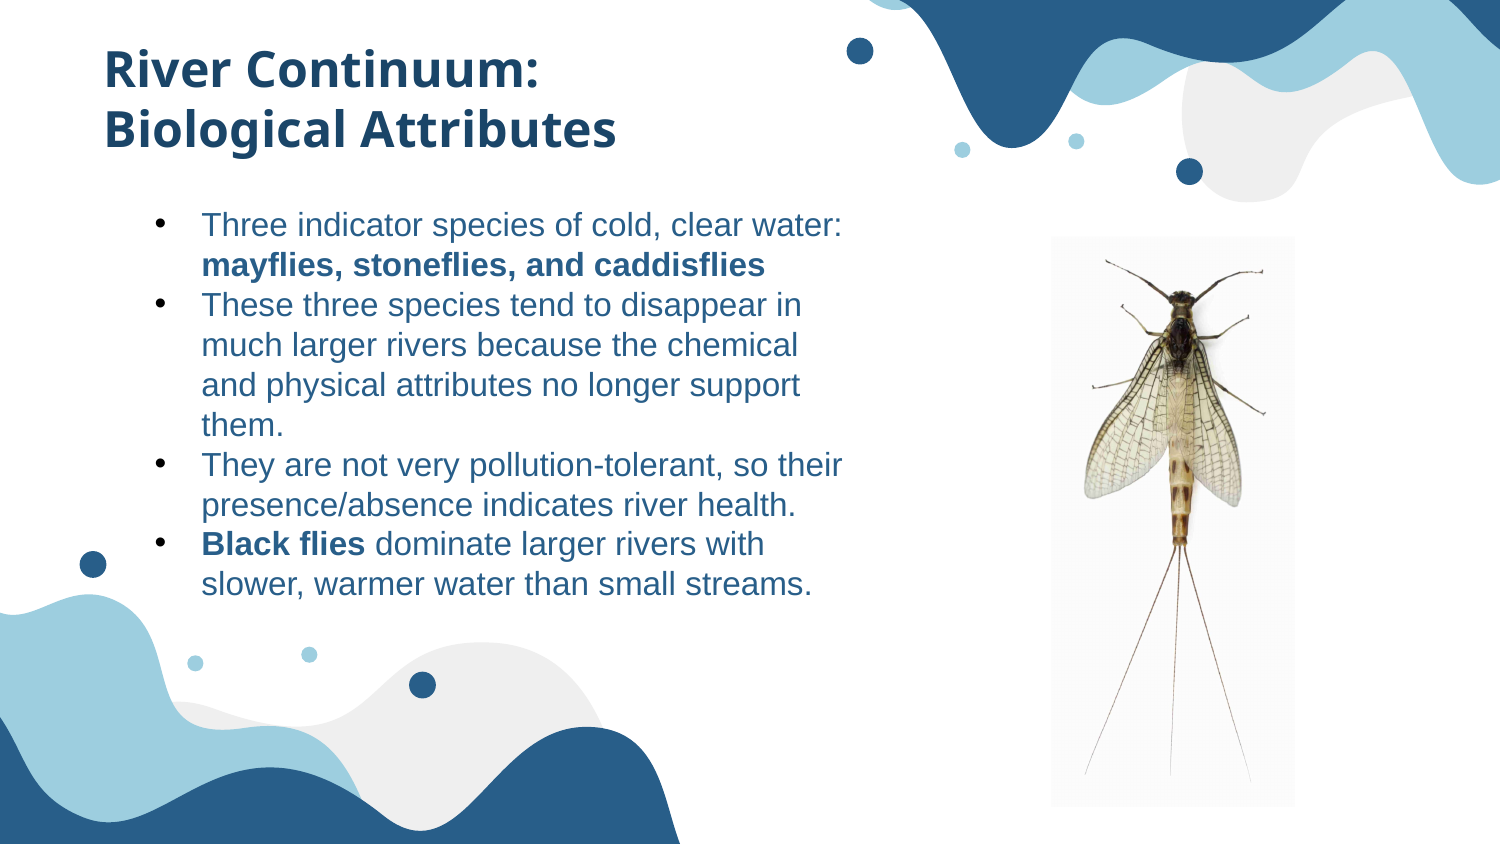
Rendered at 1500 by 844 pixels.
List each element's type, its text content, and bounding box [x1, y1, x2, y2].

picture [887, 237, 1459, 807]
text_box Three indicator species of cold, clear water: mayflies, stoneflies, and caddisflies These three species tend to disappear in much larger rivers because the chemical and physical attributes no longer support them. They are not very pollution-tolerant, so their presence/absence indicates river health. Black flies dominate larger rivers with slower, warmer water than small streams. [139, 188, 867, 720]
title River Continuum: Biological Attributes [88, 79, 1412, 173]
